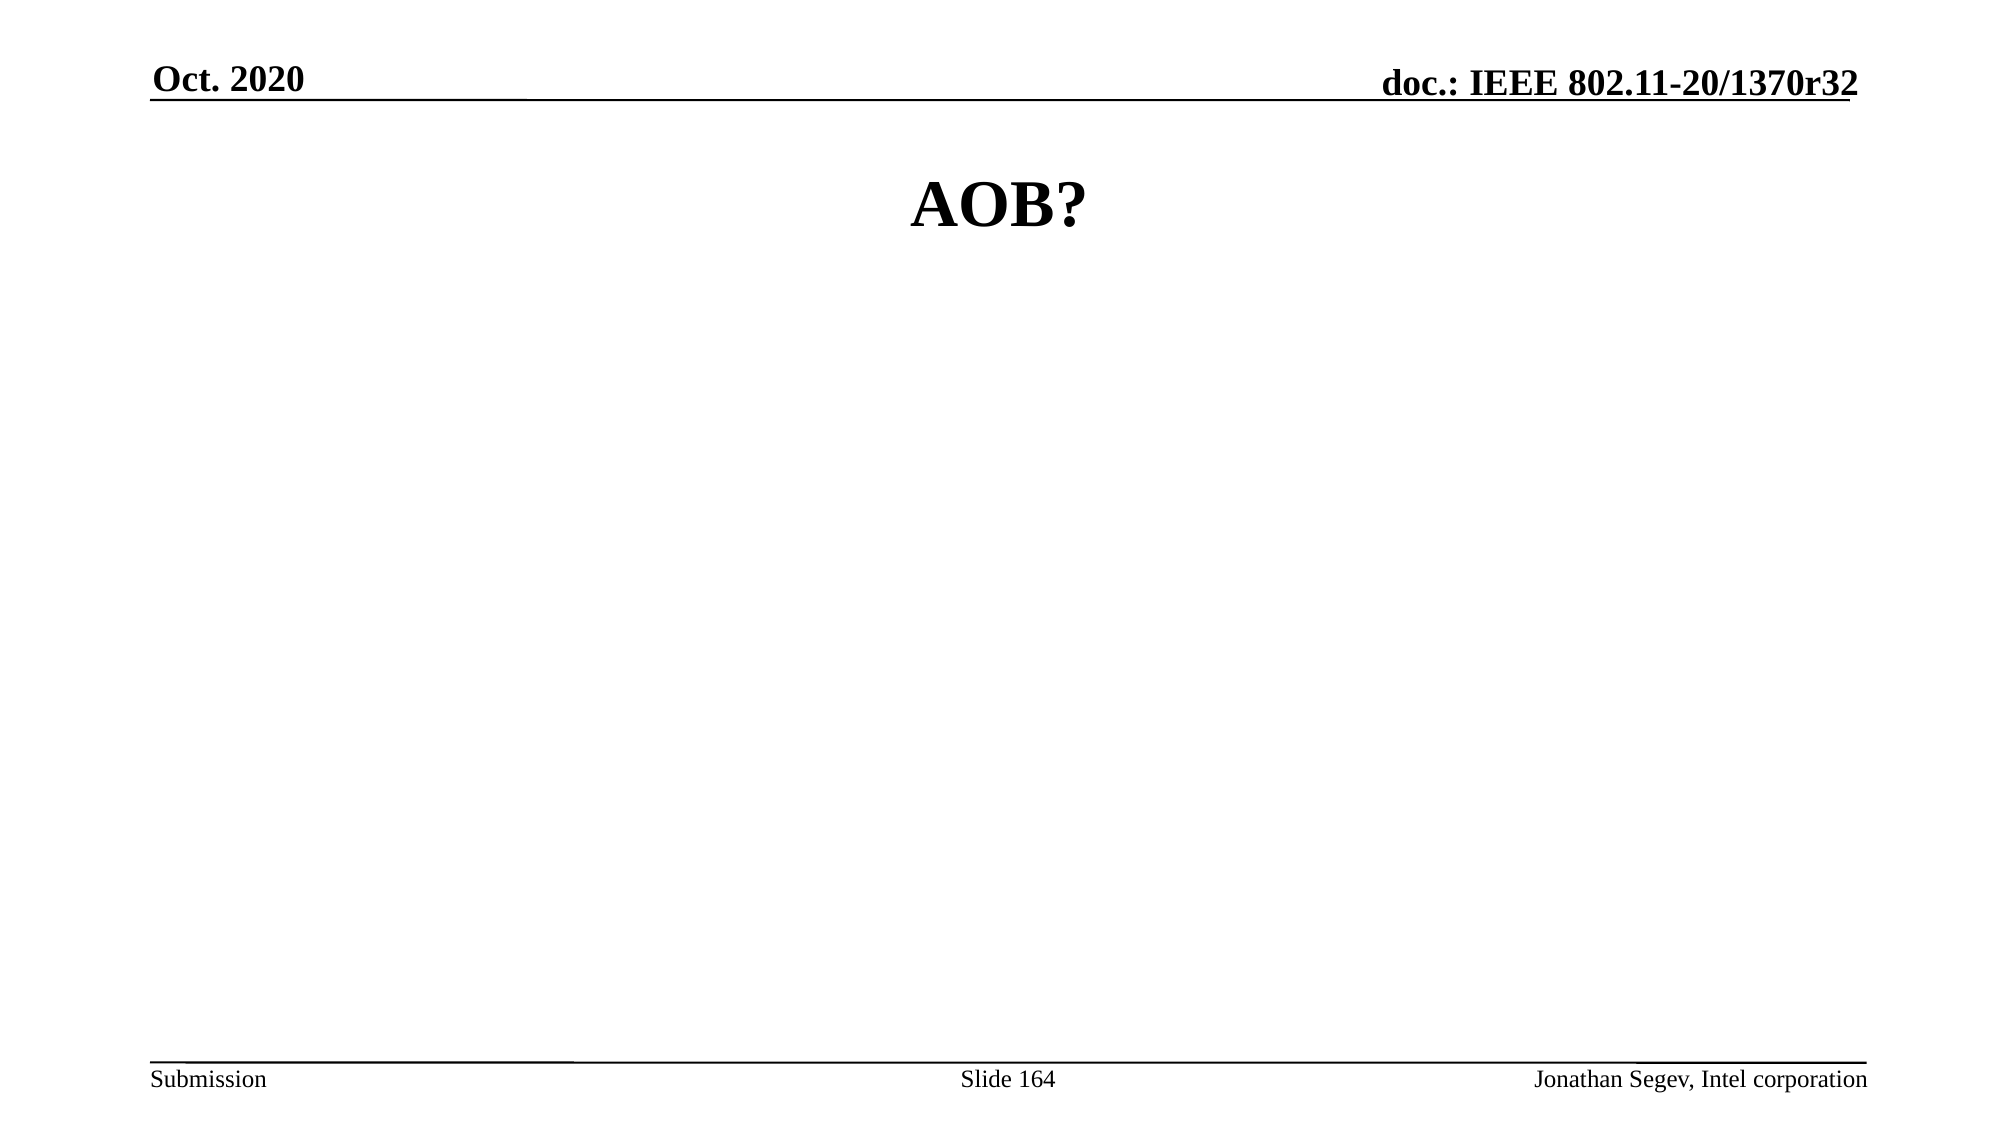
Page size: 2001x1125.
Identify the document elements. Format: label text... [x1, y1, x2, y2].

title AOB? [149, 112, 1850, 288]
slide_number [152, 54, 563, 100]
footer Jonathan Segev, Intel corporation [1171, 1061, 1869, 1093]
slide_number Slide 164 [950, 1061, 1067, 1123]
